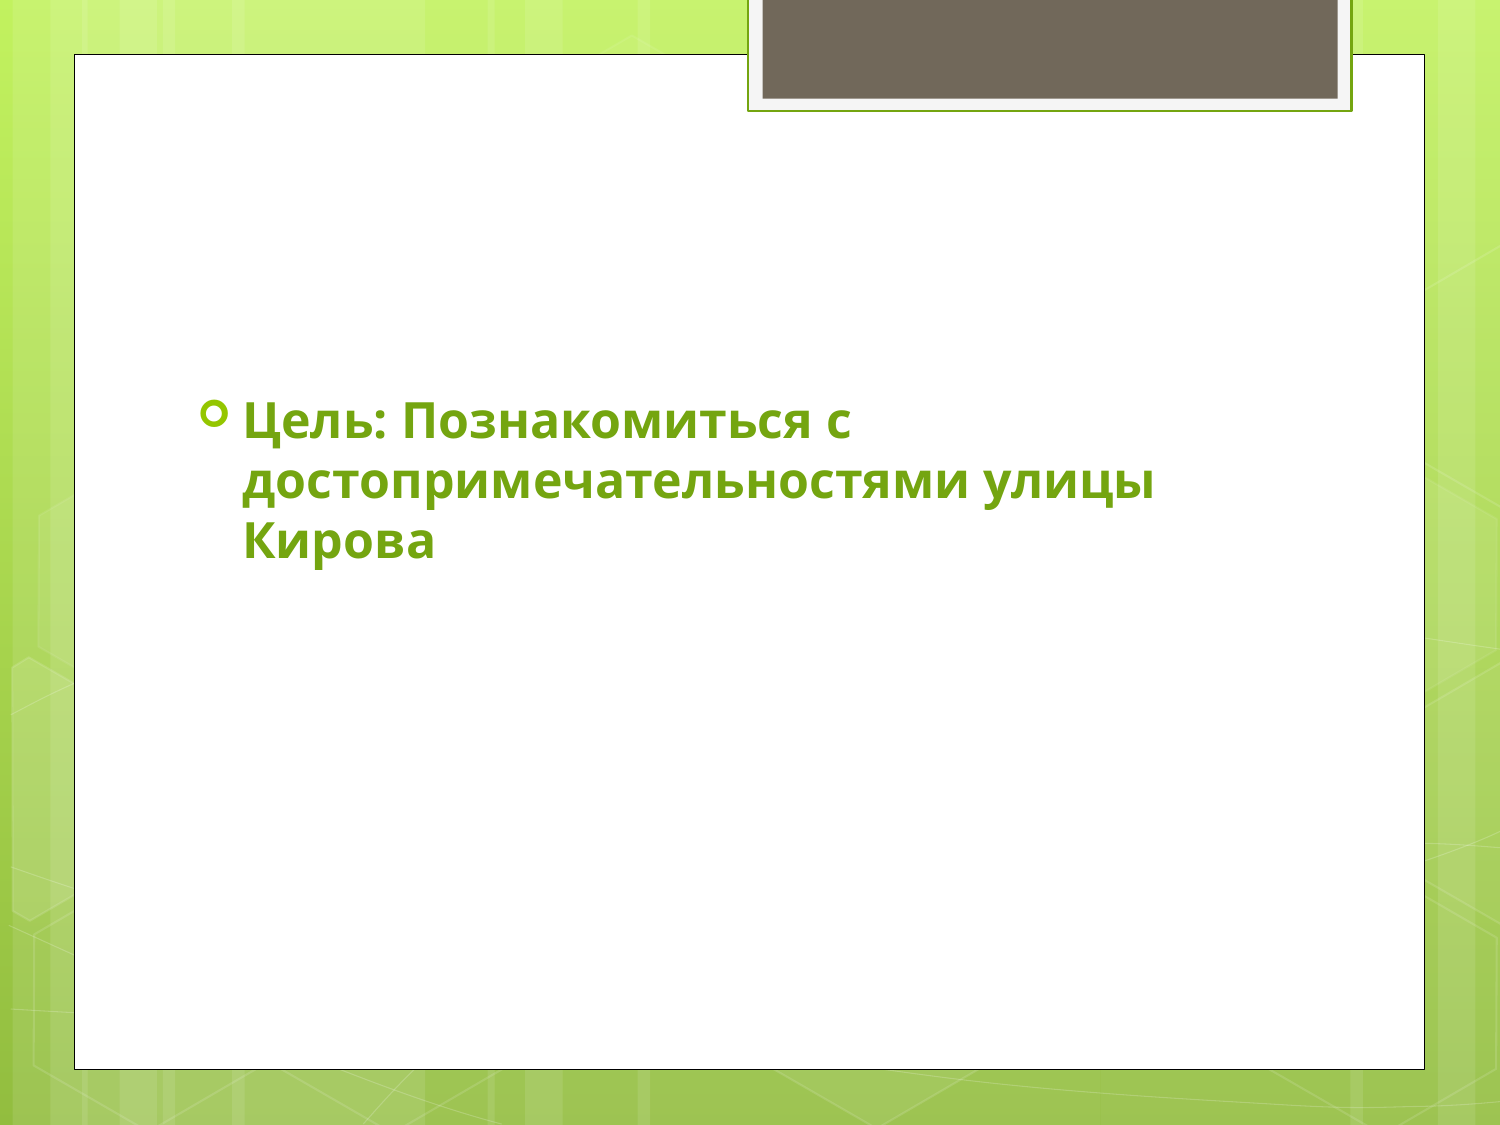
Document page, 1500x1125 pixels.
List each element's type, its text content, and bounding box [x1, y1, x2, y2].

list Цель: Познакомиться с достопримечательностями улицы Кирова [171, 381, 1283, 957]
